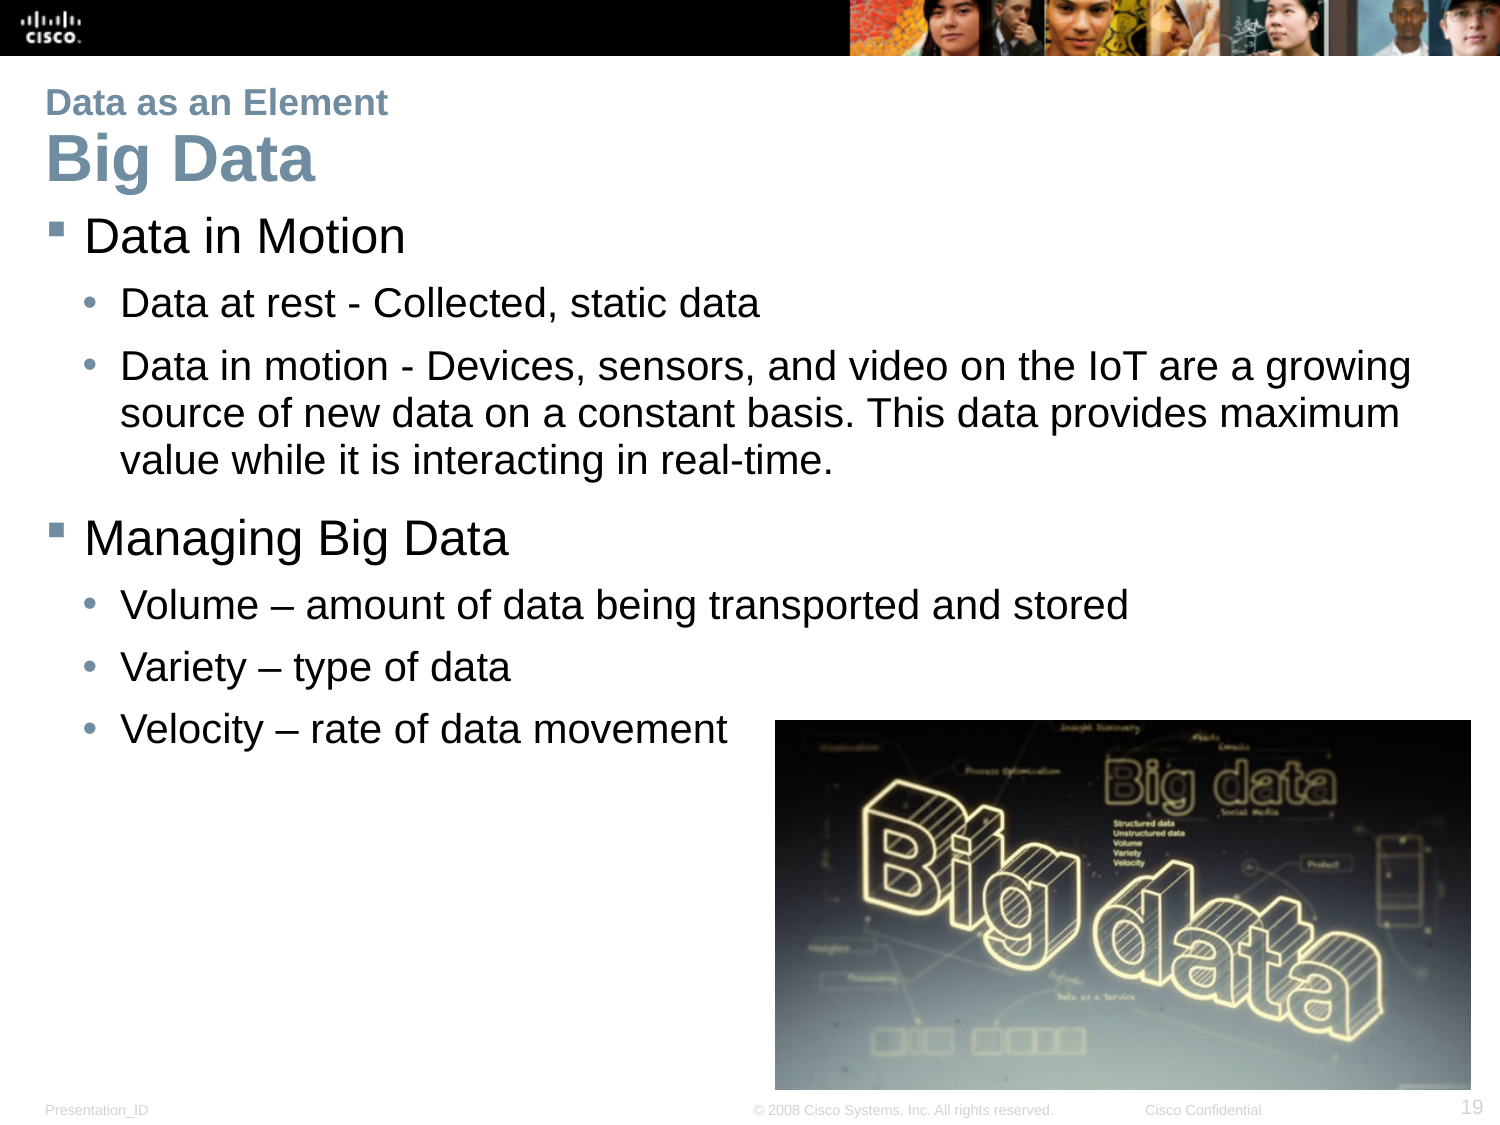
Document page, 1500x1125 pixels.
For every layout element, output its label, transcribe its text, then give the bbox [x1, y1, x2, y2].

title Data as an Element Big Data [31, 64, 1471, 203]
picture [0, 0, 1500, 56]
list Data in Motion Data at rest - Collected, static data Data in motion - Devices, sensors, and video on the IoT are a growing source of new data on a constant basis. This data provides maximum value while it is interacting in real-time. Managing Big Data Volume – amount of data being transported and stored Variety – type of data Velocity – rate of data movement [31, 201, 1468, 1034]
picture [775, 720, 1471, 1090]
